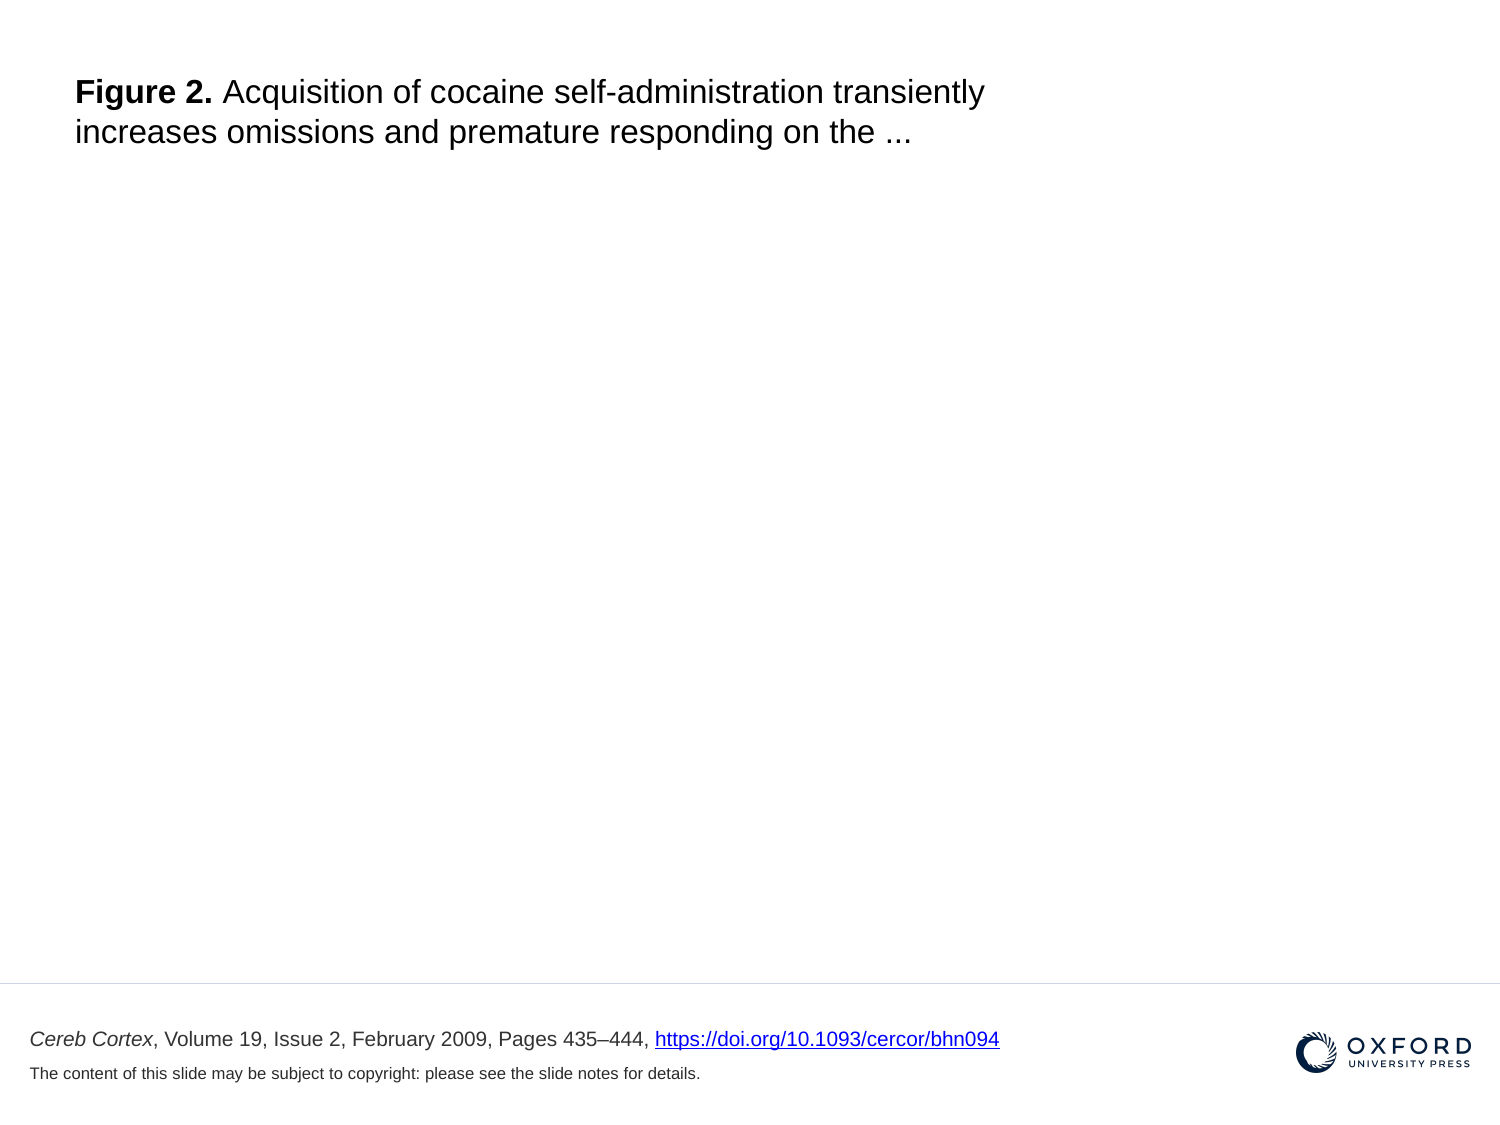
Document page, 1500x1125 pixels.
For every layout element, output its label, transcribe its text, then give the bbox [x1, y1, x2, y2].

picture [1296, 1032, 1471, 1073]
footer Cereb Cortex, Volume 19, Issue 2, February 2009, Pages 435–444, https://doi.org/10.1093/cercor/bhn094 The content of this slide may be subject to copyright: please see the slide notes for details. [0, 983, 1260, 1125]
title Figure 2. Acquisition of cocaine self-administration transiently increases omissions and premature responding on the ... [75, 69, 1078, 171]
